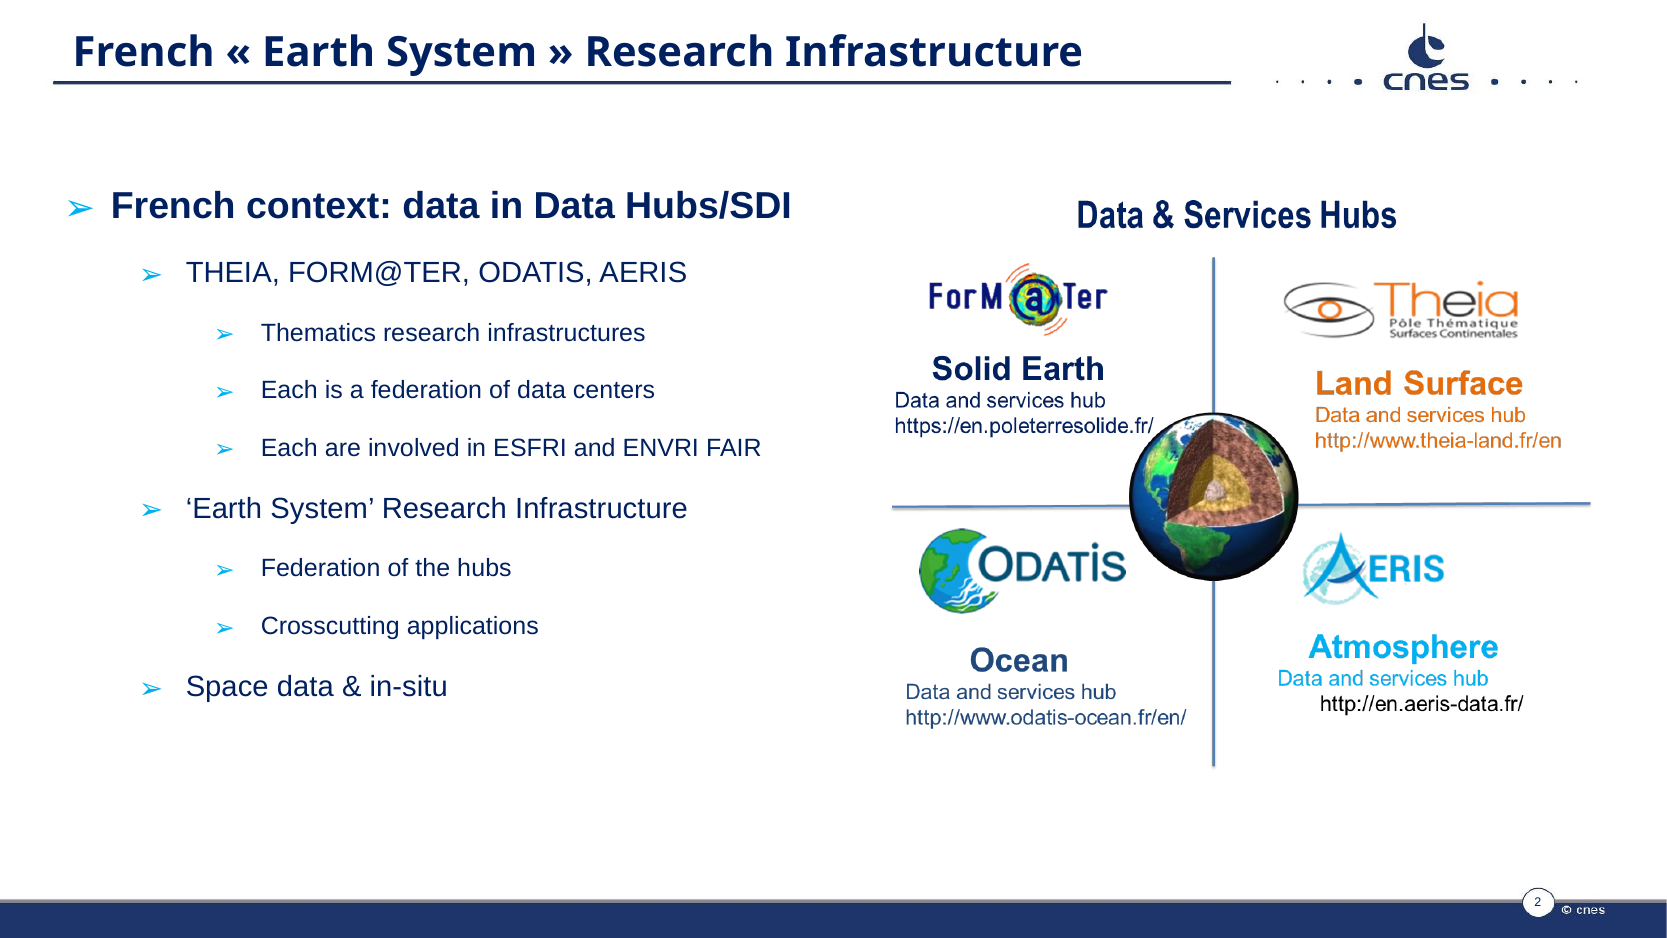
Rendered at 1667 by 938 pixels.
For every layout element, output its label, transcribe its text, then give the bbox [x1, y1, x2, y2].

slide_number 2 [1507, 876, 1569, 927]
picture [0, 0, 1667, 938]
list French context: data in Data Hubs/SDI THEIA, FORM@TER, ODATIS, AERIS Thematics research infrastructures Each is a federation of data centers Each are involved in ESFRI and ENVRI FAIR ‘Earth System’ Research Infrastructure Federation of the hubs Crosscutting applications Space data & in-situ [48, 173, 1560, 825]
title French « Earth System » Research Infrastructure [57, 22, 1493, 84]
